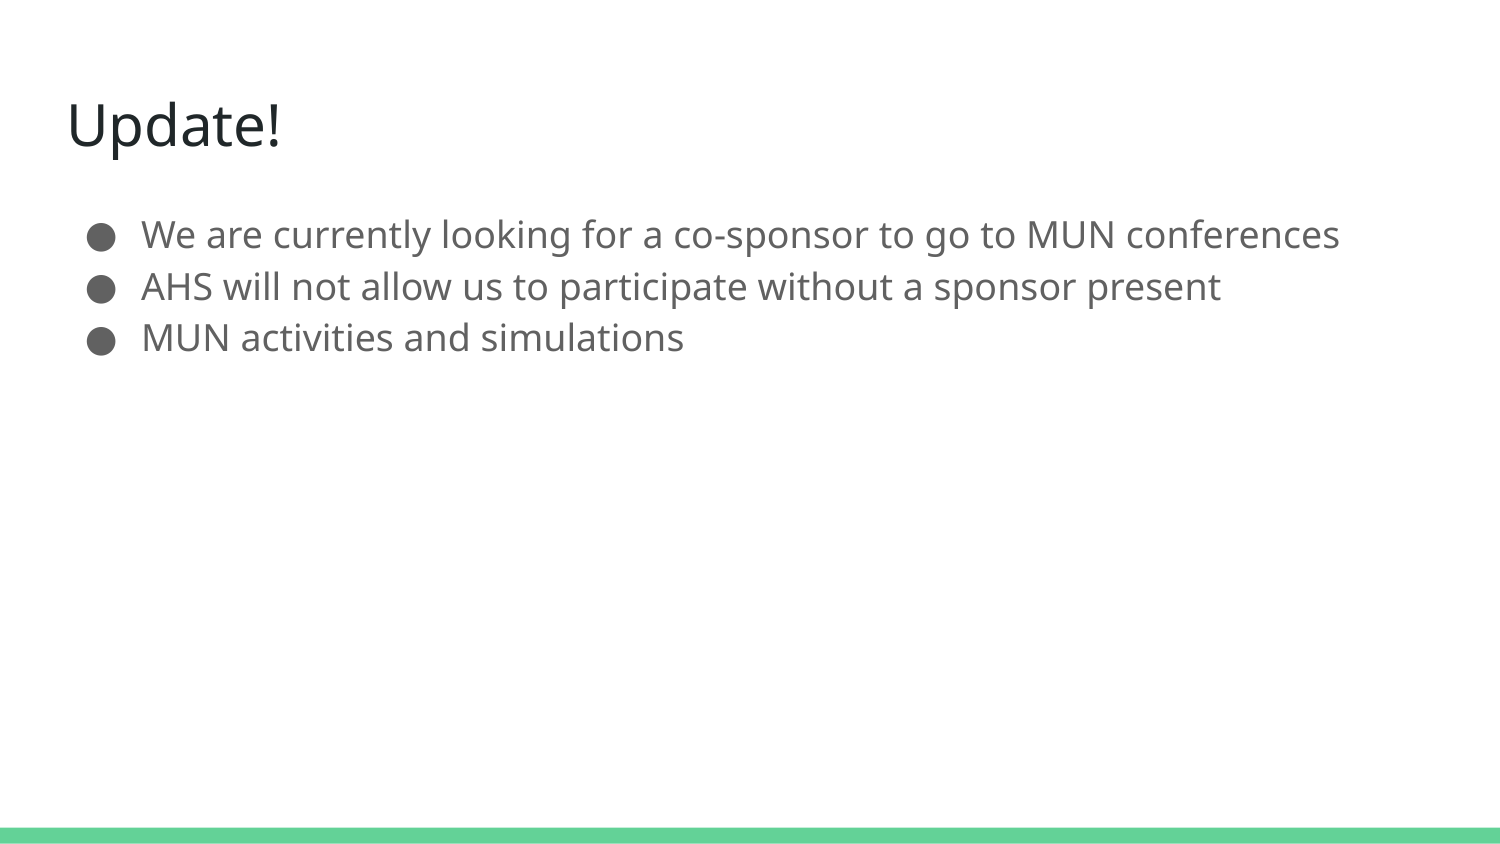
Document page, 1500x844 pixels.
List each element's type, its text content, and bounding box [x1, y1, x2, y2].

list We are currently looking for a co-sponsor to go to MUN conferences AHS will not allow us to participate without a sponsor present MUN activities and simulations [51, 189, 1449, 750]
title Update! [51, 72, 1449, 167]
